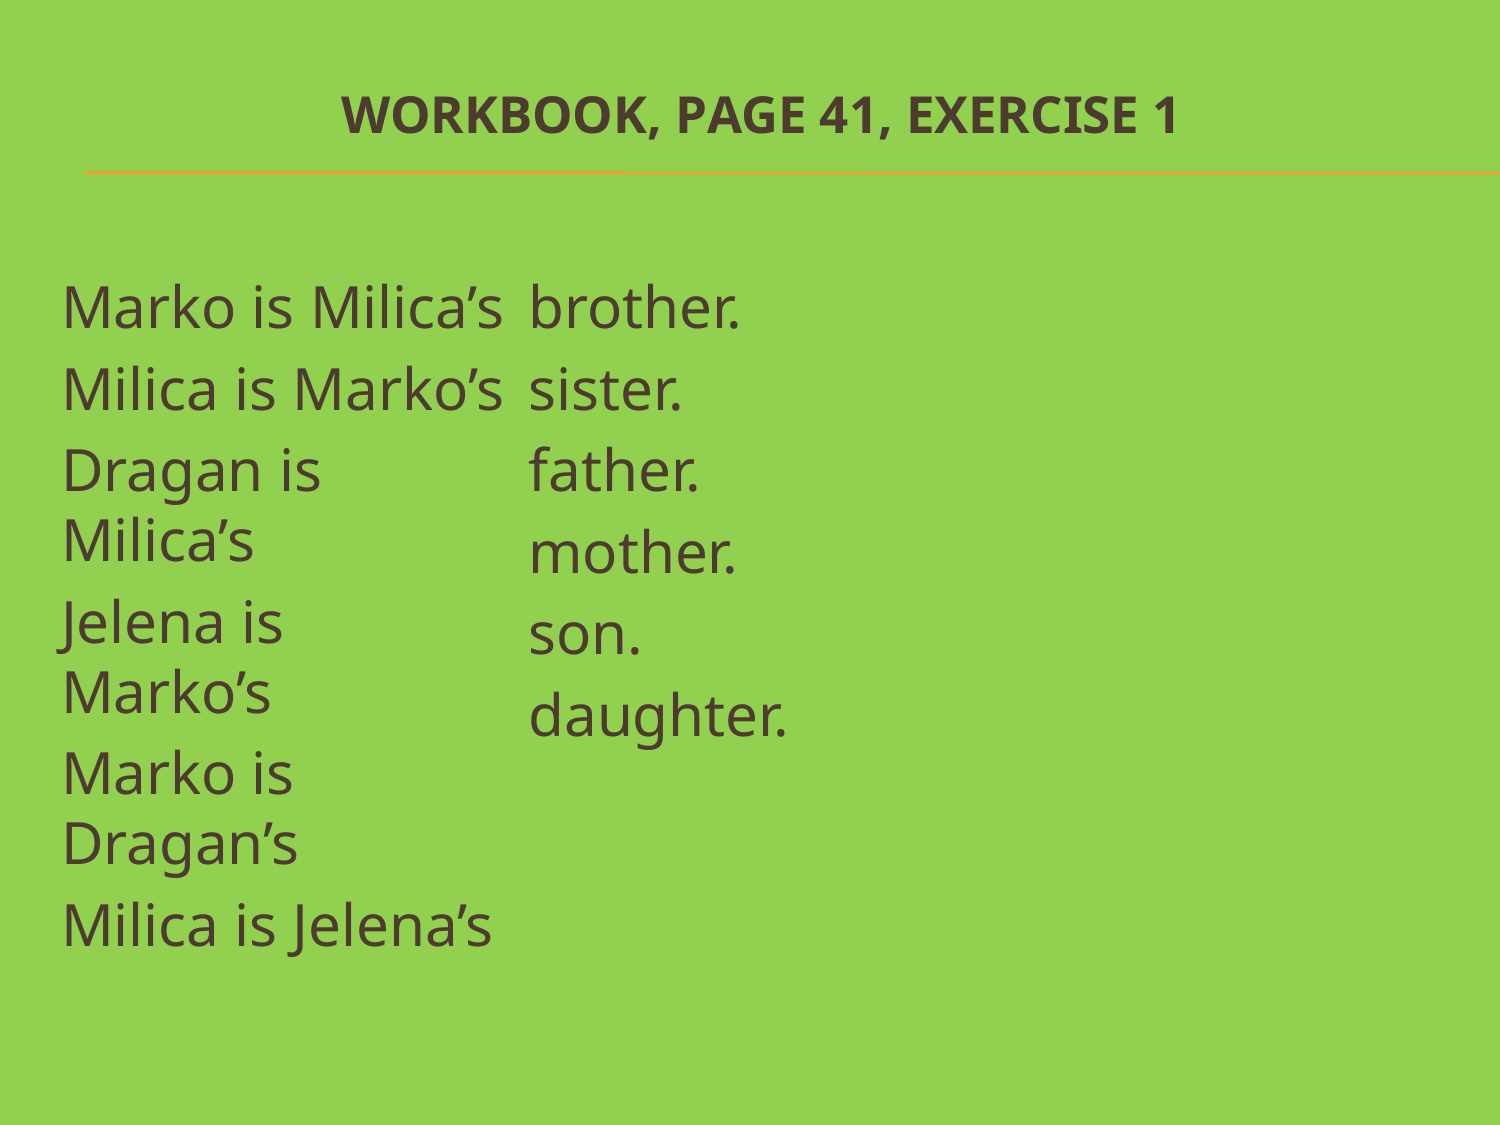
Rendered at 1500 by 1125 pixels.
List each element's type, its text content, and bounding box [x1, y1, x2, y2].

list Marko is Milica’s Milica is Marko’s Dragan is Milica’s Jelena is Marko’s Marko is Dragan’s Milica is Jelena’s [46, 262, 513, 1038]
list brother. sister. father. mother. son. daughter. [513, 262, 1416, 1038]
title Workbook, page 41, exercise 1 [49, 75, 1475, 213]
